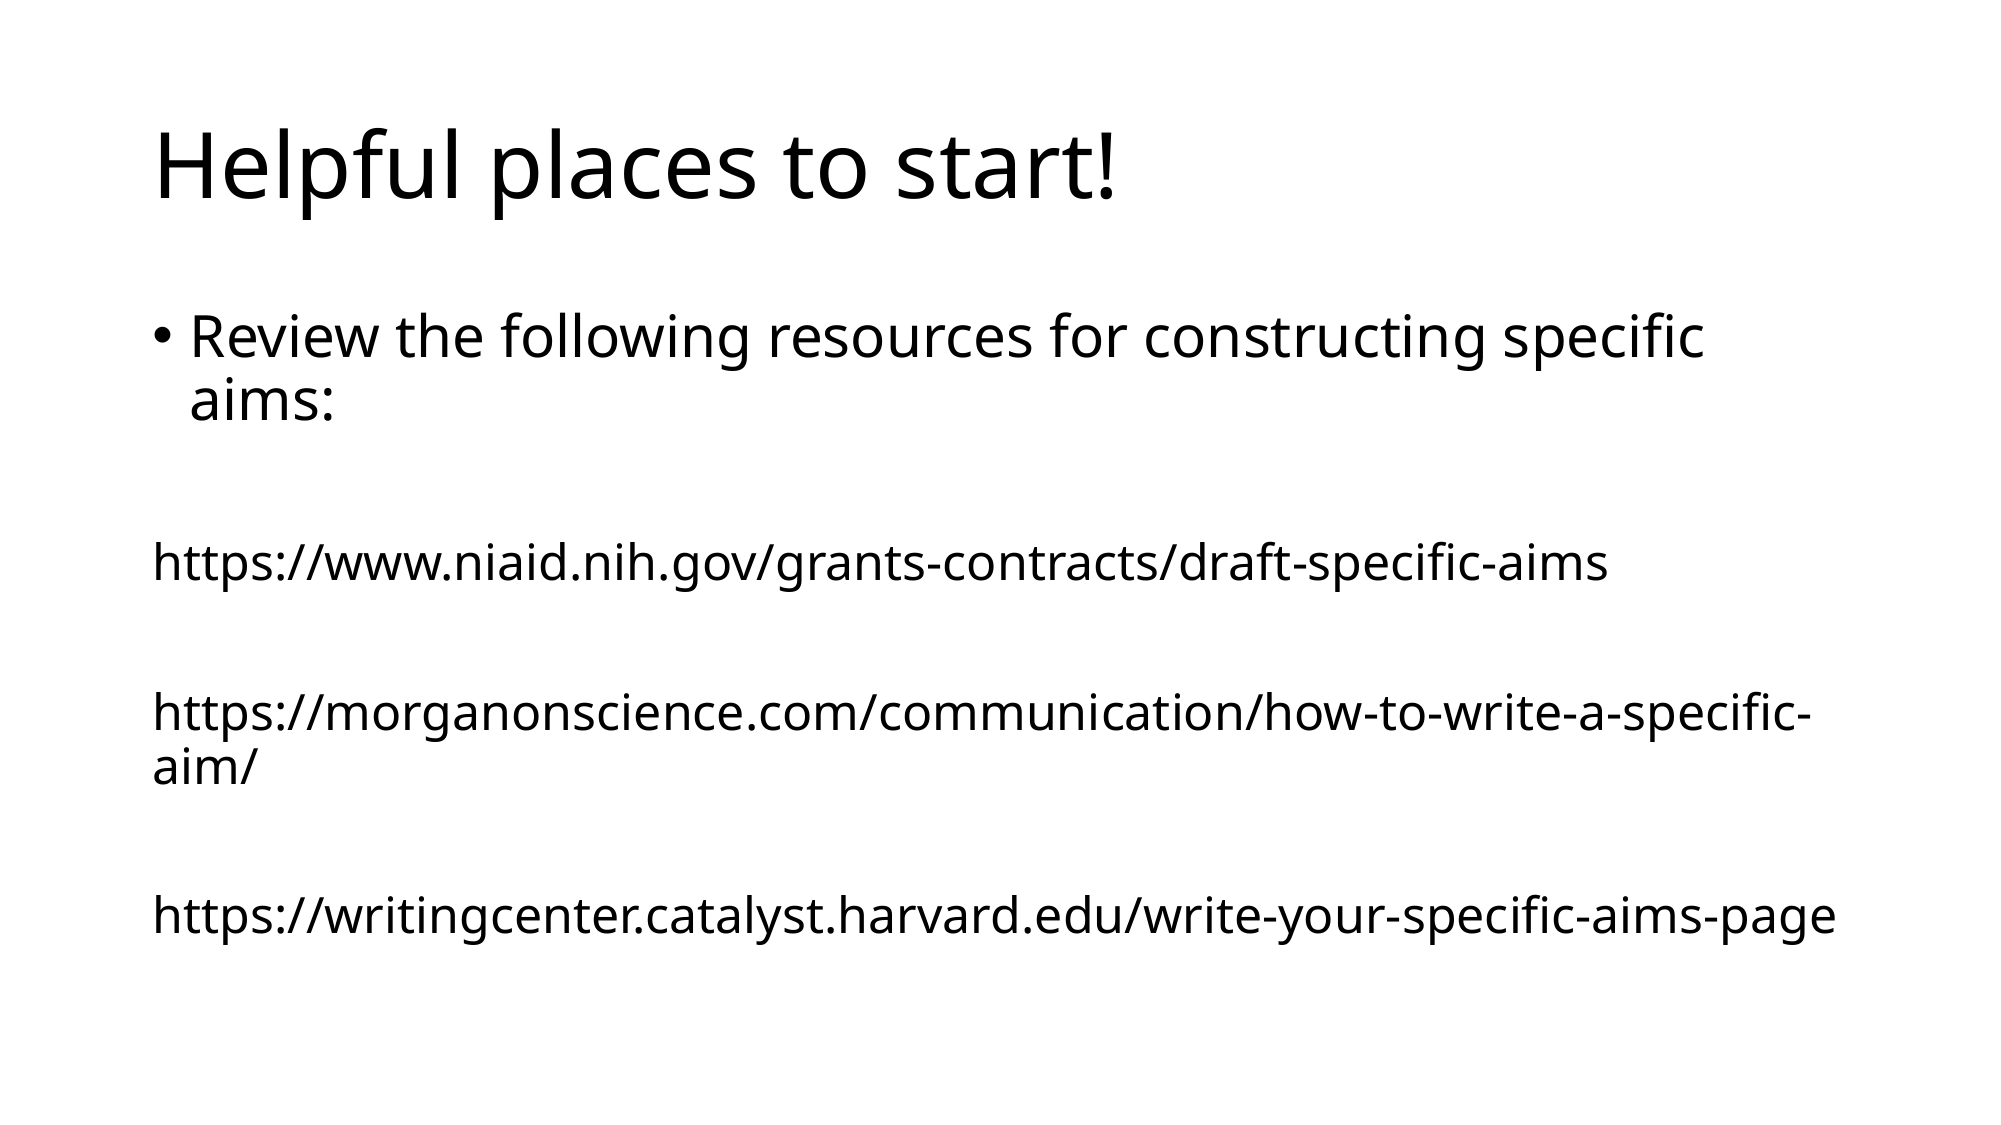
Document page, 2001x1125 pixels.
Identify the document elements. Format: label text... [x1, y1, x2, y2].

title Helpful places to start! [137, 59, 1863, 278]
list Review the following resources for constructing specific aims: https://www.niaid.nih.gov/grants-contracts/draft-specific-aims https://morganonscience.com/communication/how-to-write-a-specific-aim/ https://writingcenter.catalyst.harvard.edu/write-your-specific-aims-page [137, 299, 1863, 1014]
